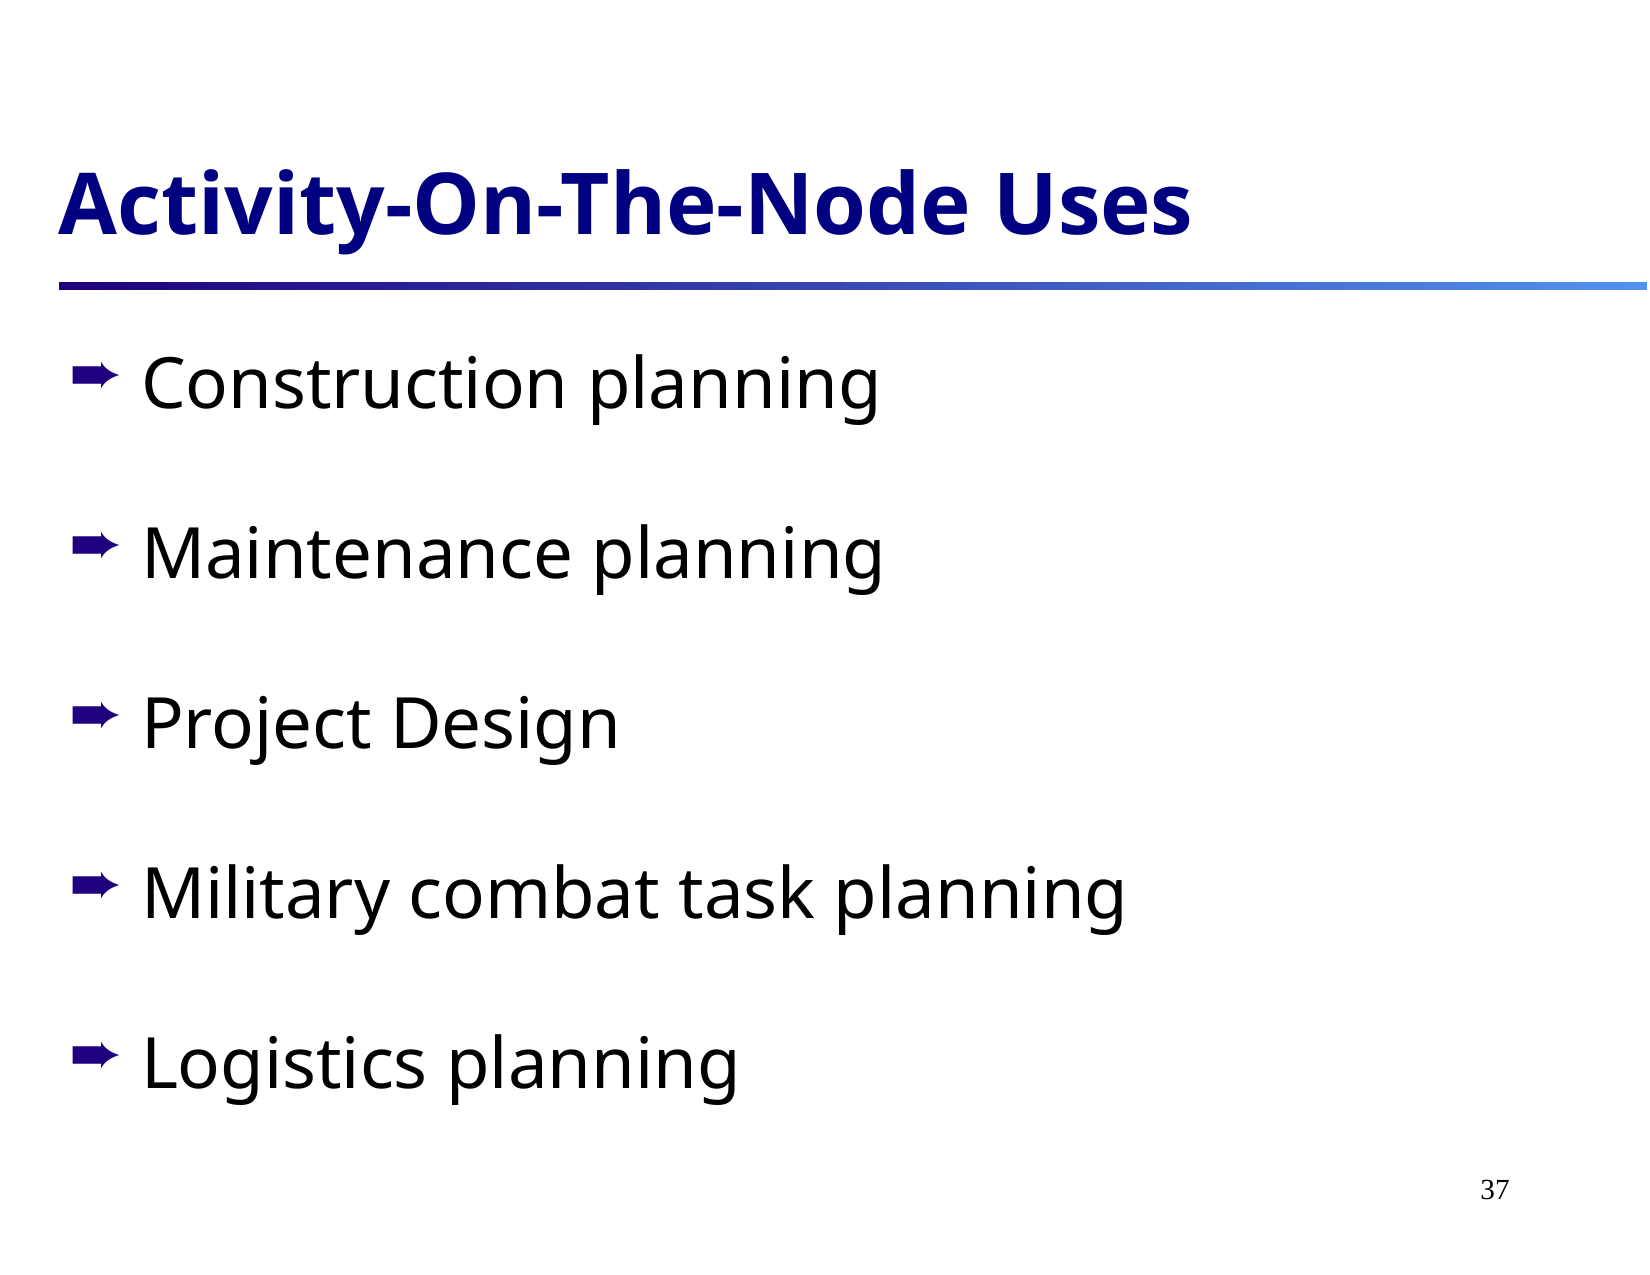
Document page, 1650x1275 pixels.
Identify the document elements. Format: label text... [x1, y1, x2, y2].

slide_number 37 [1187, 1168, 1526, 1251]
text_box [58, 282, 1648, 290]
list Activity-On-The-Node Uses [58, 44, 1650, 252]
text_box Construction planning Maintenance planning Project Design Military combat task planning Logistics planning [69, 338, 1600, 1168]
